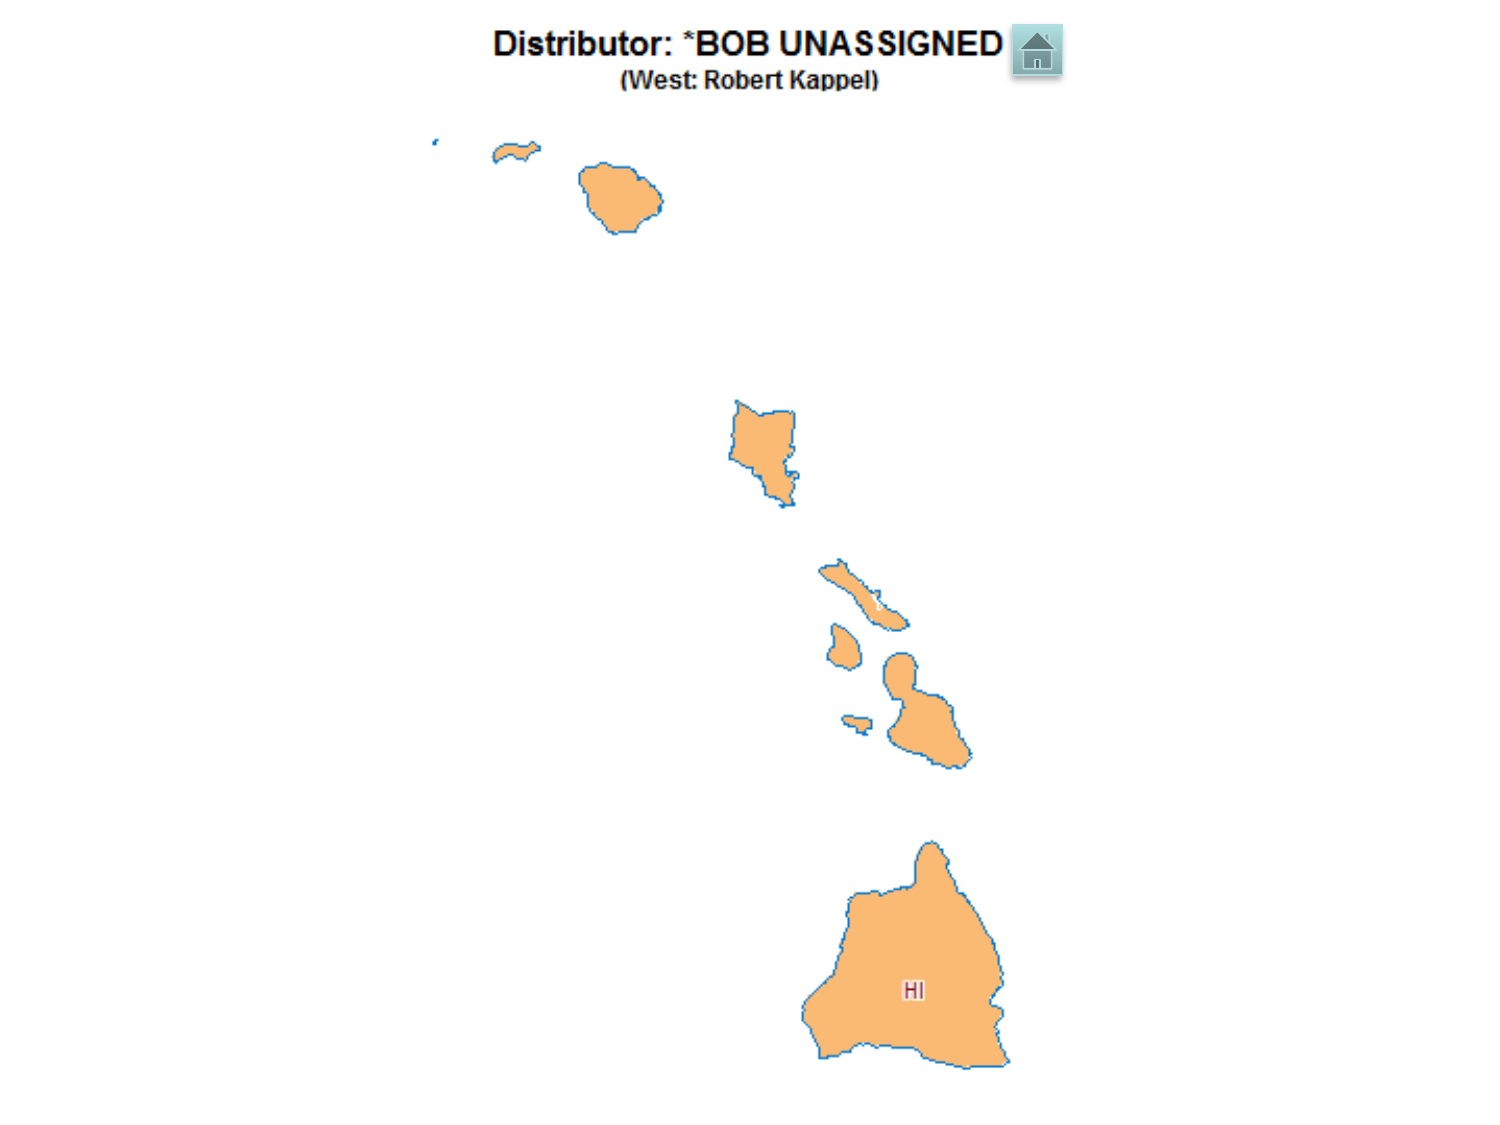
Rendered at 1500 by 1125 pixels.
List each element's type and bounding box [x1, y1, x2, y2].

text_box [1012, 24, 1063, 28]
picture [0, 29, 1500, 1125]
